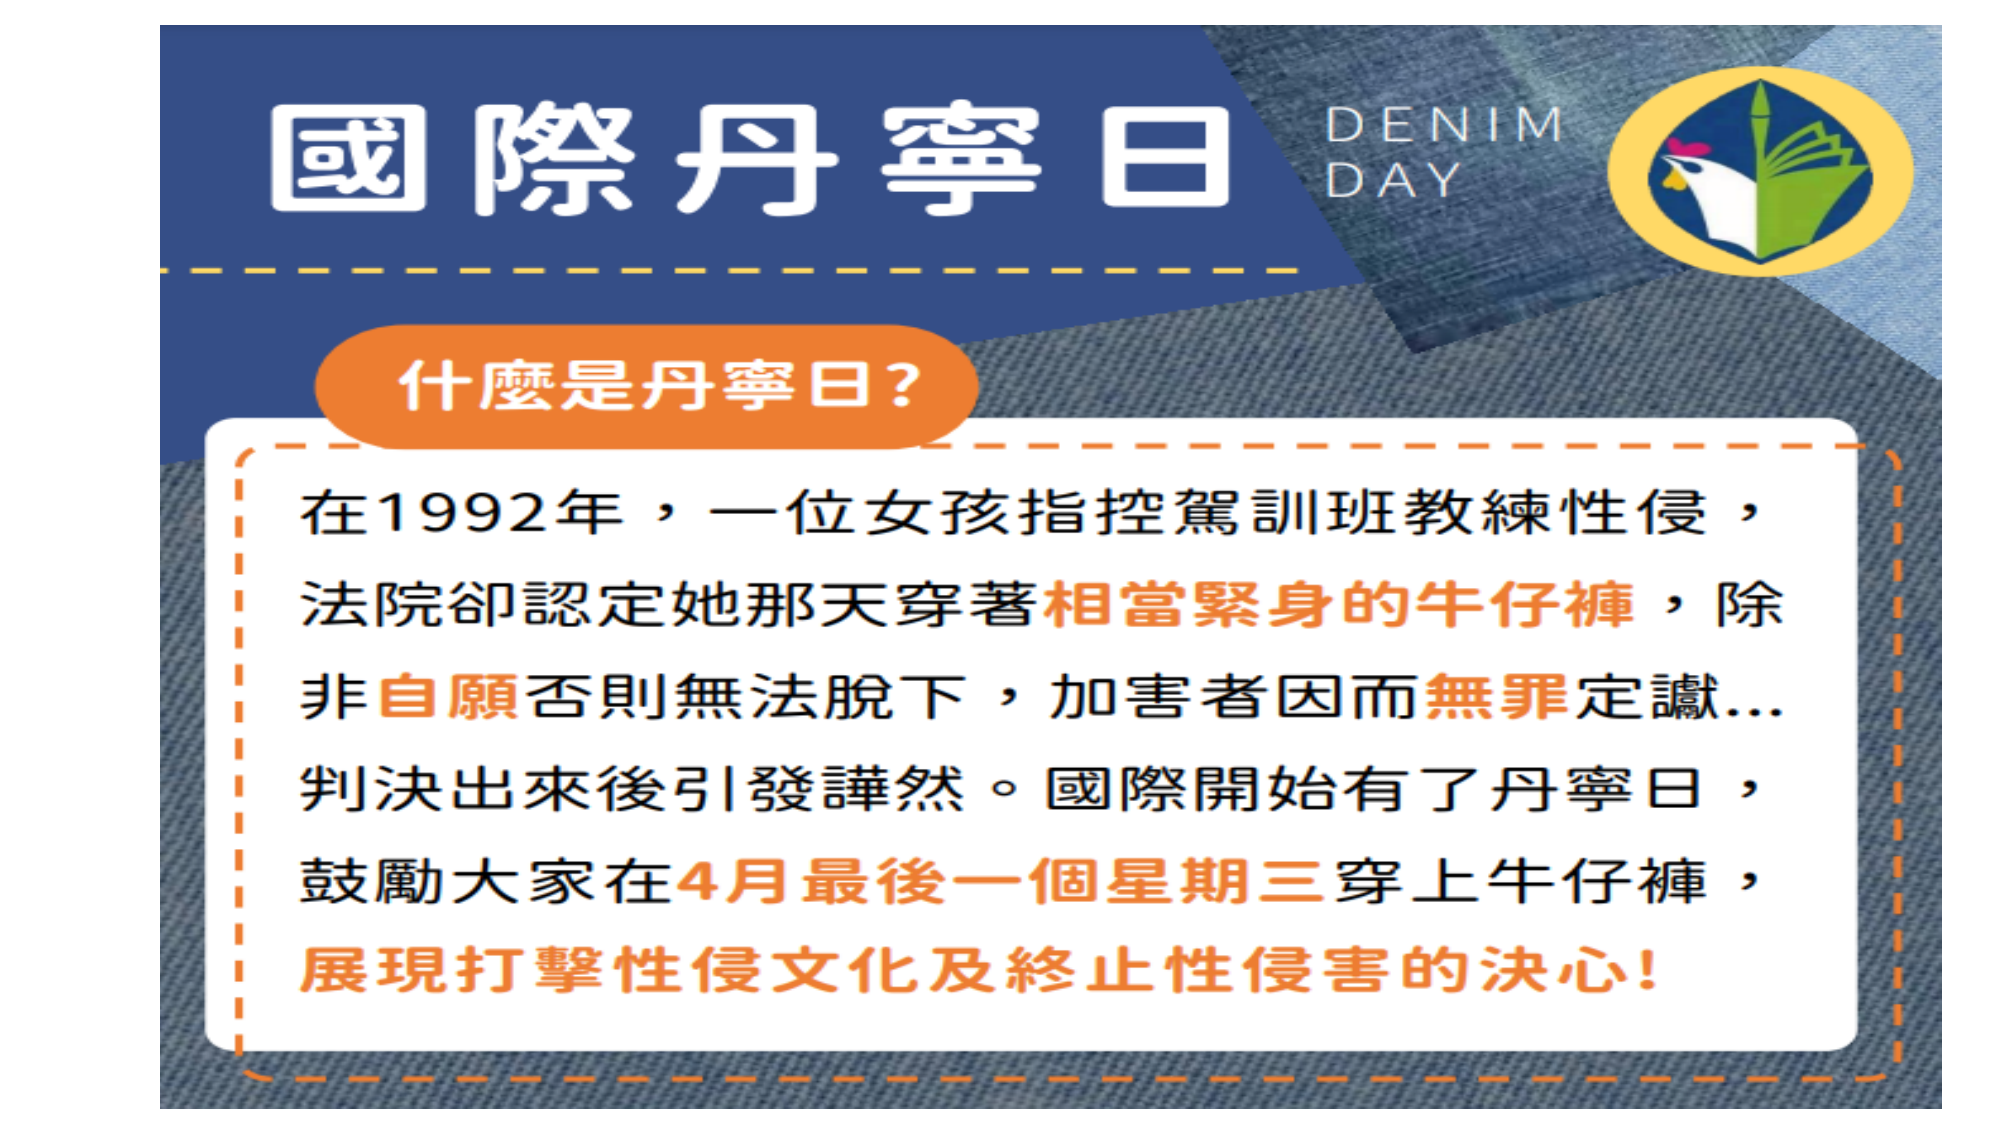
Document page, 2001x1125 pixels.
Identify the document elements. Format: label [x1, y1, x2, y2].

picture [160, 25, 1942, 1109]
